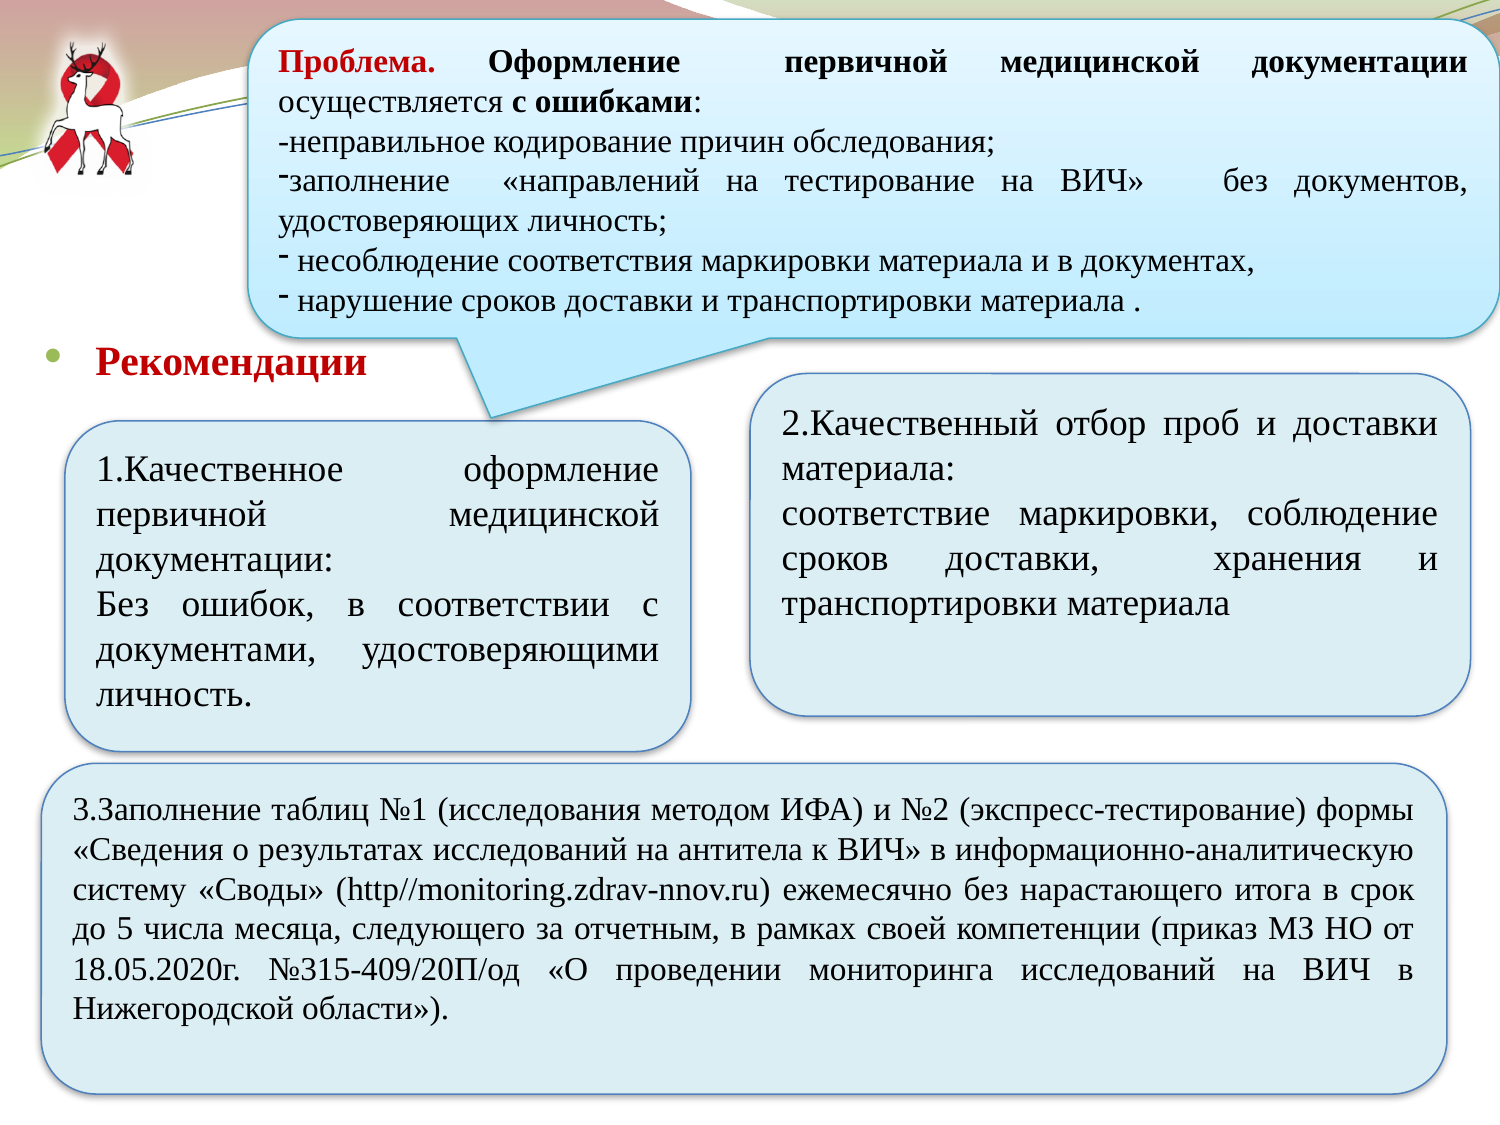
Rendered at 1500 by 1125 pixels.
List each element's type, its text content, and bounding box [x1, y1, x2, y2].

picture [17, 18, 160, 197]
text_box Проблема. Оформление первичной медицинской документации осуществляется с ошибками: -неправильное кодирование причин обследования; заполнение «направлений на тестирование на ВИЧ» без документов, удостоверяющих личность; несоблюдение соответствия маркировки материала и в документах, нарушение сроков доставки и транспортировки материала . [247, 18, 1500, 419]
text_box 3.Заполнение таблиц №1 (исследования методом ИФА) и №2 (экспресс-тестирование) формы «Сведения о результатах исследований на антитела к ВИЧ» в информационно-аналитическую систему «Своды» (http//monitoring.zdrav-nnov.ru) ежемесячно без нарастающего итога в срок до 5 числа месяца, следующего за отчетным, в рамках своей компетенции (приказ МЗ НО от 18.05.2020г. №315-409/20П/од «О проведении мониторинга исследований на ВИЧ в Нижегородской области»). [40, 762, 1448, 1095]
text_box 2.Качественный отбор проб и доставки материала: соответствие маркировки, соблюдение сроков доставки, хранения и транспортировки материала [749, 372, 1472, 717]
list Рекомендации [29, 326, 414, 409]
text_box 1.Качественное оформление первичной медицинской документации: Без ошибок, в соответствии с документами, удостоверяющими личность. [64, 420, 692, 753]
